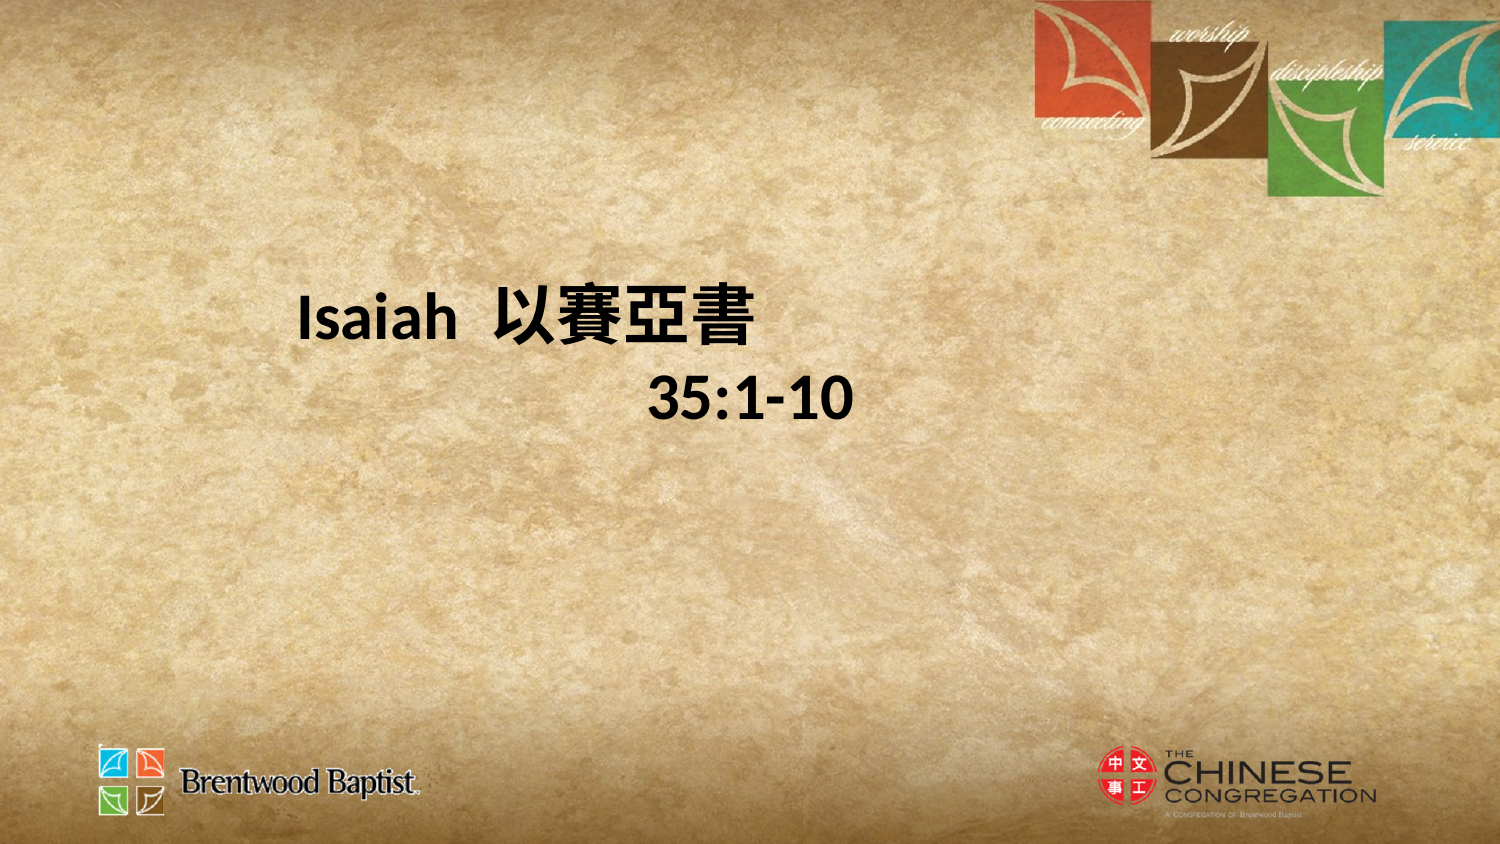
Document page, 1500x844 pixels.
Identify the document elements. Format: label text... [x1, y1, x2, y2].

text_box Isaiah 以賽亞書 35:1-10 [281, 265, 1219, 441]
picture [0, 0, 1500, 844]
